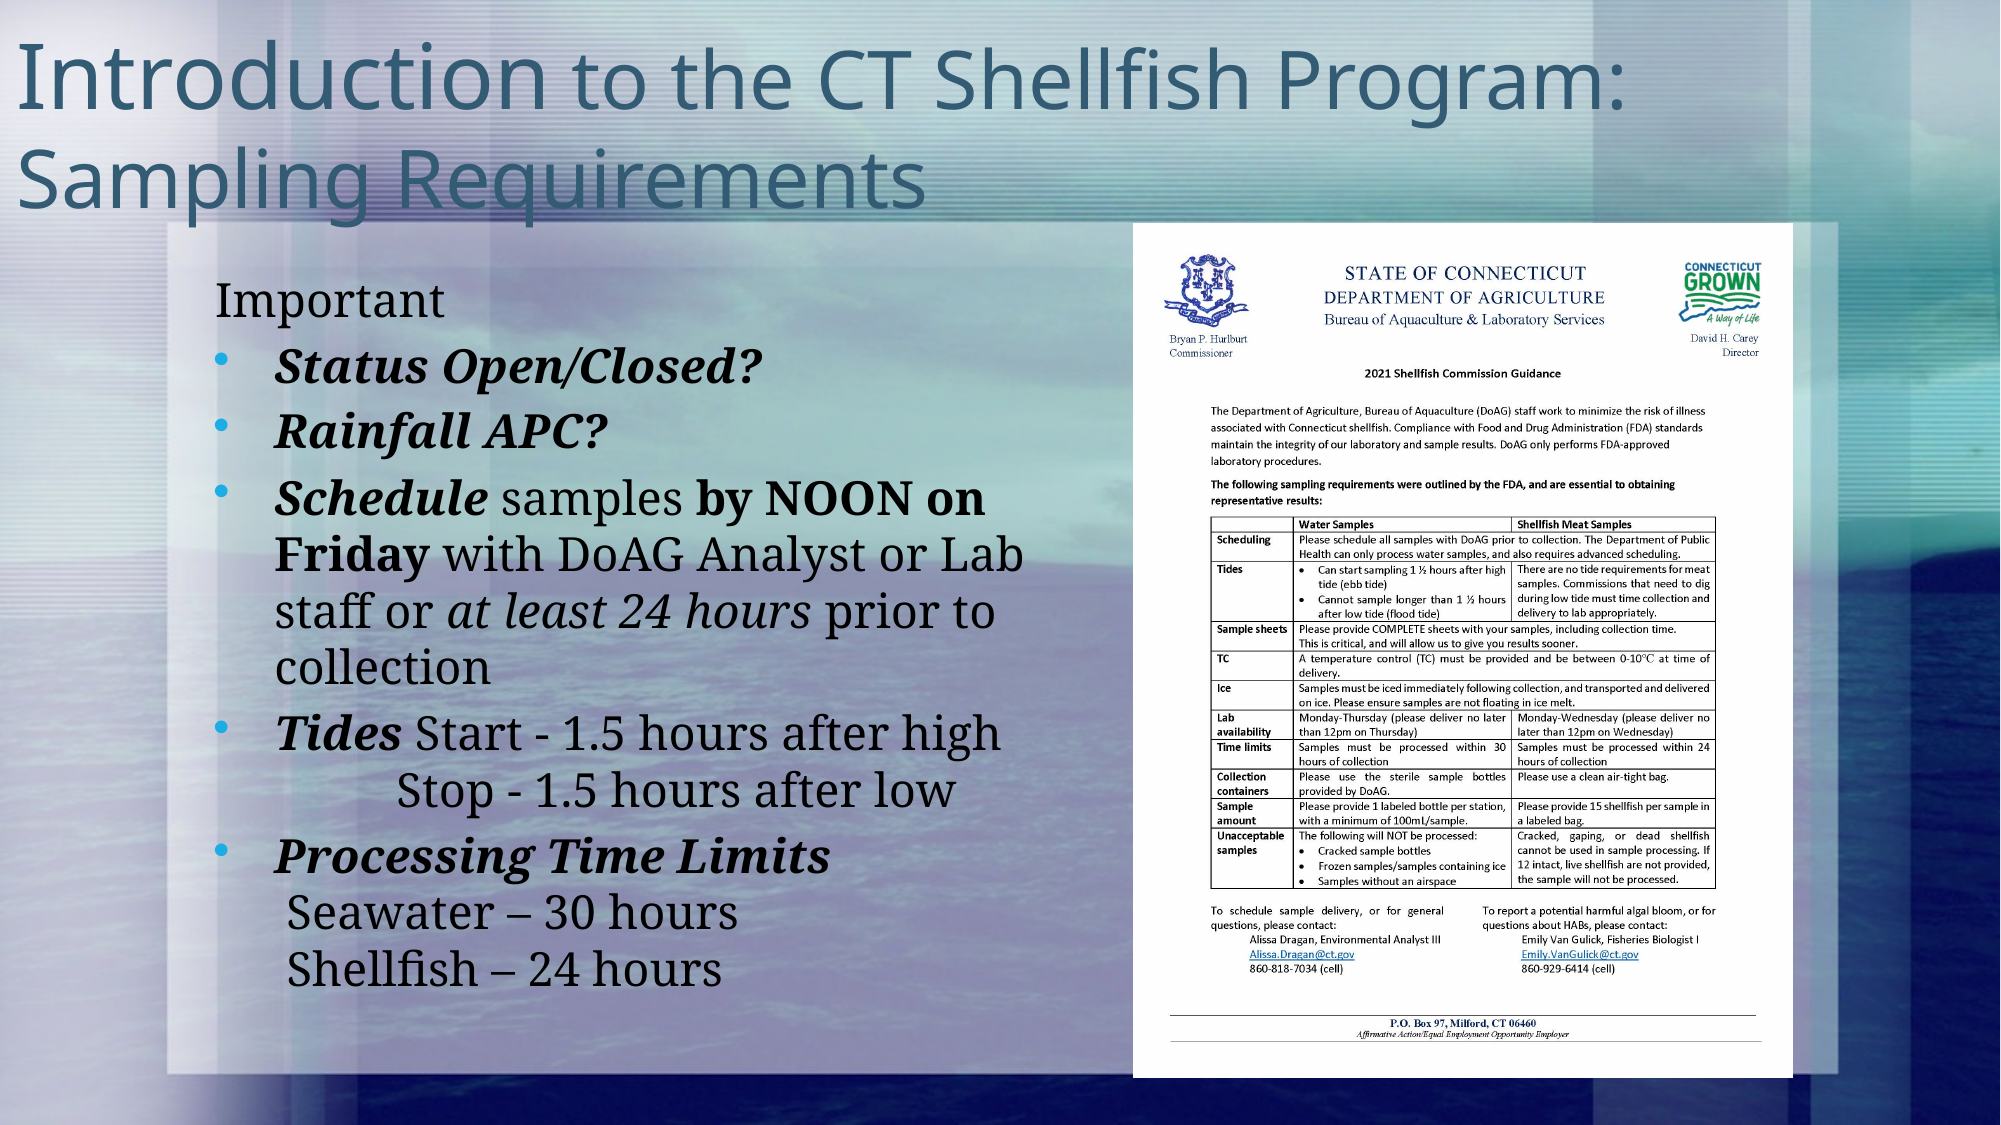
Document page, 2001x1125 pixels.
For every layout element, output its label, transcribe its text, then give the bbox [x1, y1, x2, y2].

list Important Status Open/Closed? Rainfall APC? Schedule samples by NOON on Friday with DoAG Analyst or Lab staff or at least 24 hours prior to collection Tides Start - 1.5 hours after high Stop - 1.5 hours after low Processing Time Limits Seawater – 30 hours Shellfish – 24 hours [194, 262, 1109, 1005]
picture [0, 0, 2001, 1125]
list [1132, 223, 1794, 1078]
title Introduction to the CT Shellfish Program: Sampling Requirements [9, 10, 1982, 233]
